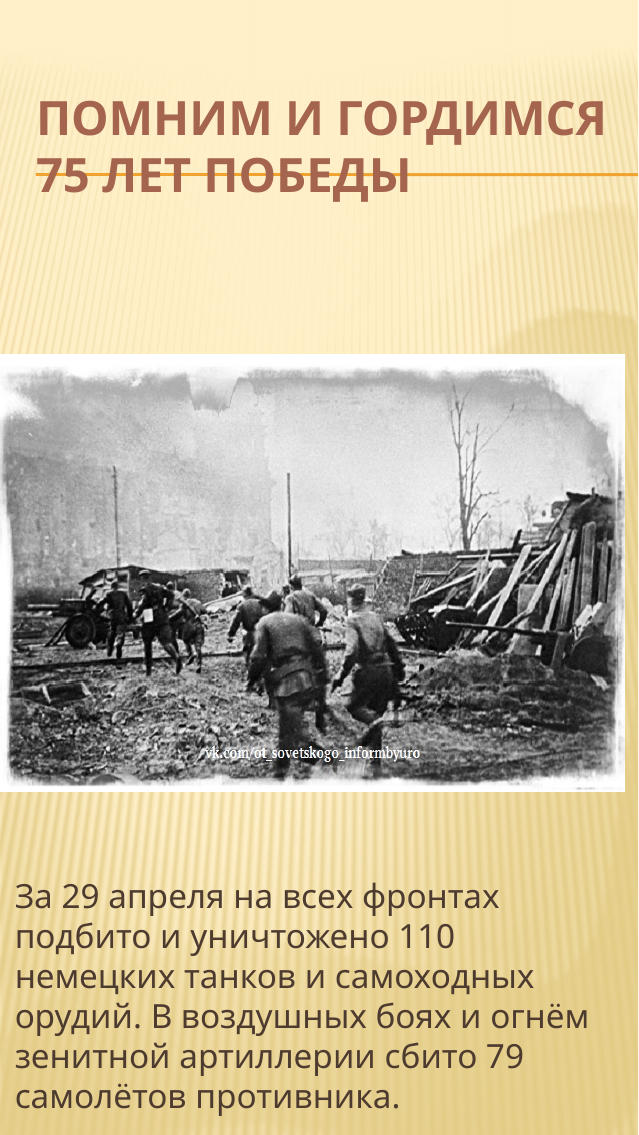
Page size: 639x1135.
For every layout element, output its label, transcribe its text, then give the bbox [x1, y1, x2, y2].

list За 29 апреля на всех фронтах подбито и уничтожено 110 немецких танков и самоходных орудий. В воздушных боях и огнём зенитной артиллерии сбито 79 самолётов противника. [0, 867, 638, 1129]
title Помним и гордимся 75 лет Победы [21, 75, 628, 215]
picture [0, 354, 625, 793]
